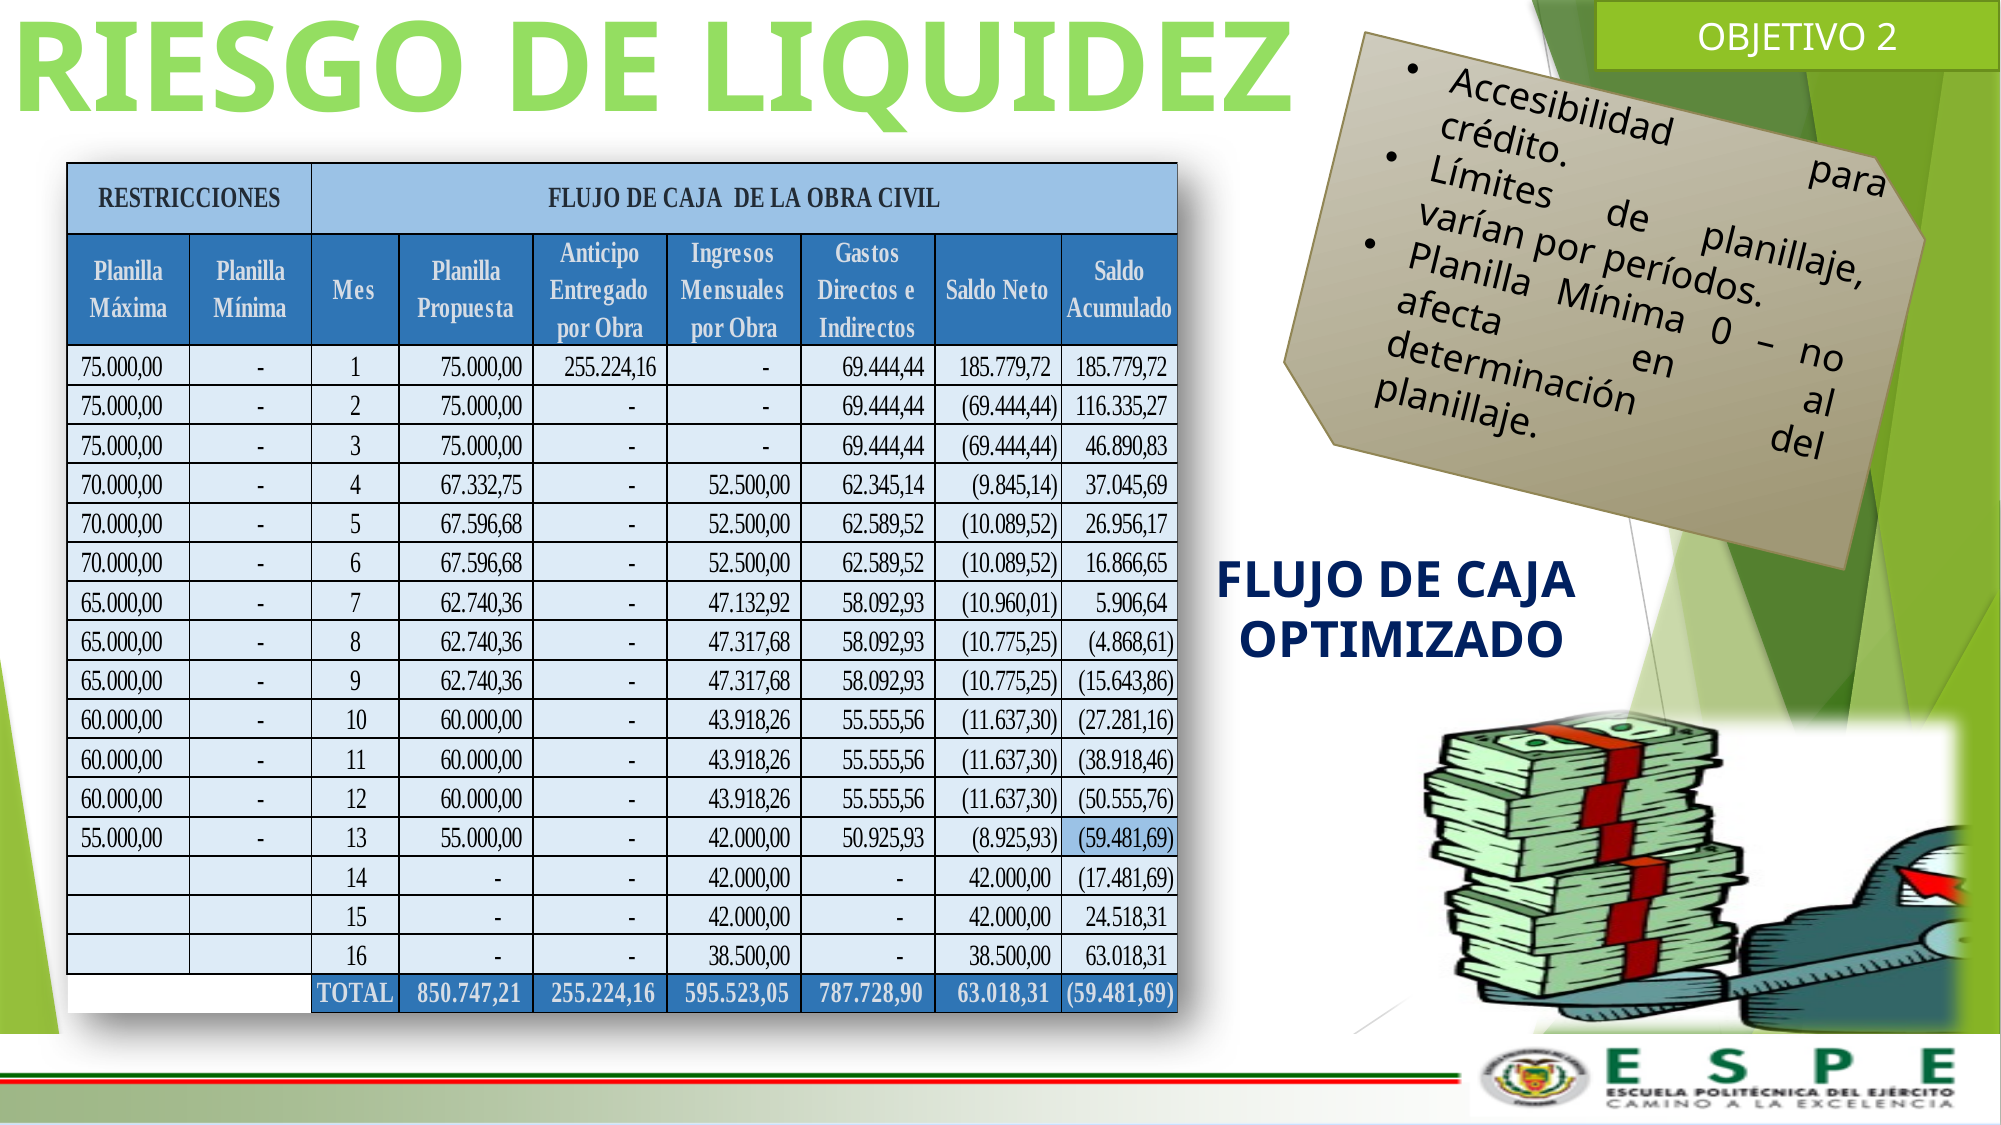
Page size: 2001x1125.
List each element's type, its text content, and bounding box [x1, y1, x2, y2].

text_box Accesibilidad para crédito. Límites de planillaje, varían por períodos. Planilla Mínima 0 – no afecta en al determinación del planillaje. [1283, 31, 1927, 571]
text_box OBJETIVO 2 [1594, 0, 2000, 72]
text_box RIESGO DE LIQUIDEZ [0, 0, 1310, 144]
text_box FLUJO DE CAJA OPTIMIZADO [1201, 539, 1604, 675]
picture [0, 701, 2000, 1125]
picture [65, 161, 1180, 1015]
